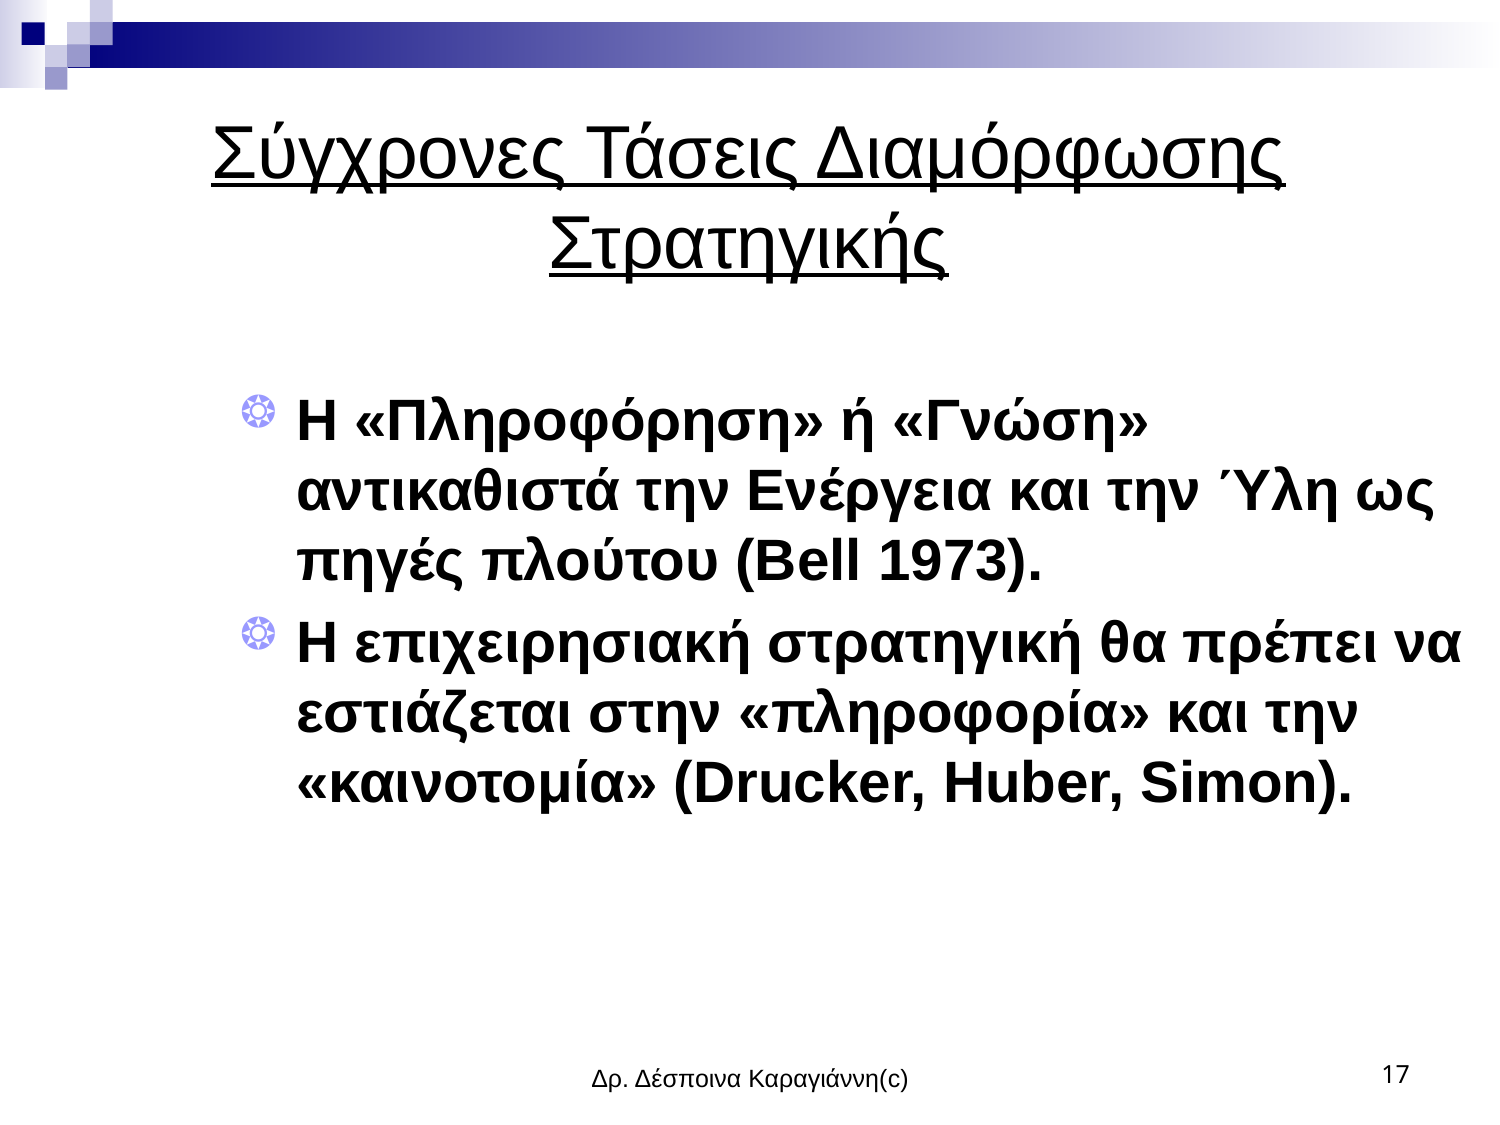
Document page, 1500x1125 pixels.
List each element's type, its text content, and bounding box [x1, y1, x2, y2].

footer Δρ. Δέσποινα Καραγιάννη(c) [512, 1024, 988, 1101]
text_box Η «Πληροφόρηση» ή «Γνώση» αντικαθιστά την Ενέργεια και την Ύλη ως πηγές πλούτου (Βell 1973). Η επιχειρησιακή στρατηγική θα πρέπει να εστιάζεται στην «πληροφορία» και την «καινοτομία» (Drucker, Huber, Simon). [224, 374, 1500, 900]
slide_number 17 [1074, 1024, 1426, 1101]
text_box Σύγχρονες Τάσεις Διαμόρφωσης Στρατηγικής [163, 99, 1334, 288]
